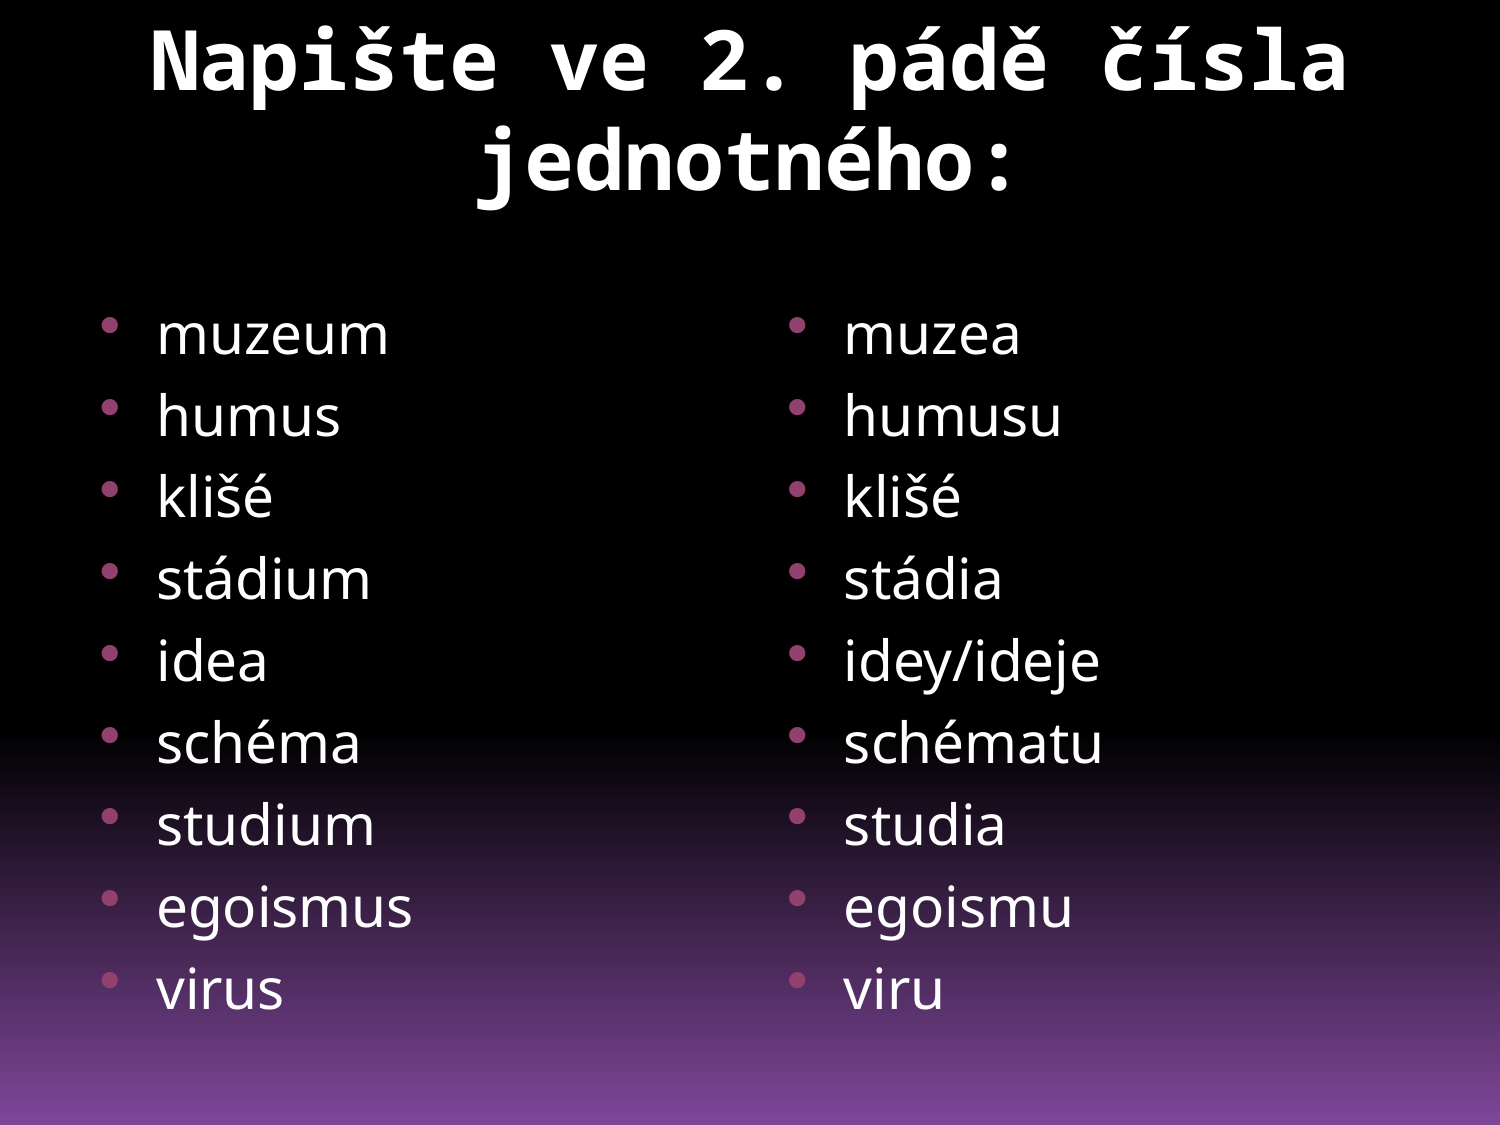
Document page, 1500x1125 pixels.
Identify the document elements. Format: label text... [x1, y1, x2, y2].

list muzeum humus klišé stádium idea schéma studium egoismus virus [76, 290, 739, 1033]
list muzea humusu klišé stádia idey/ideje schématu studia egoismu viru [763, 290, 1427, 1033]
title Napište ve 2. pádě čísla jednotného: [75, 0, 1425, 197]
